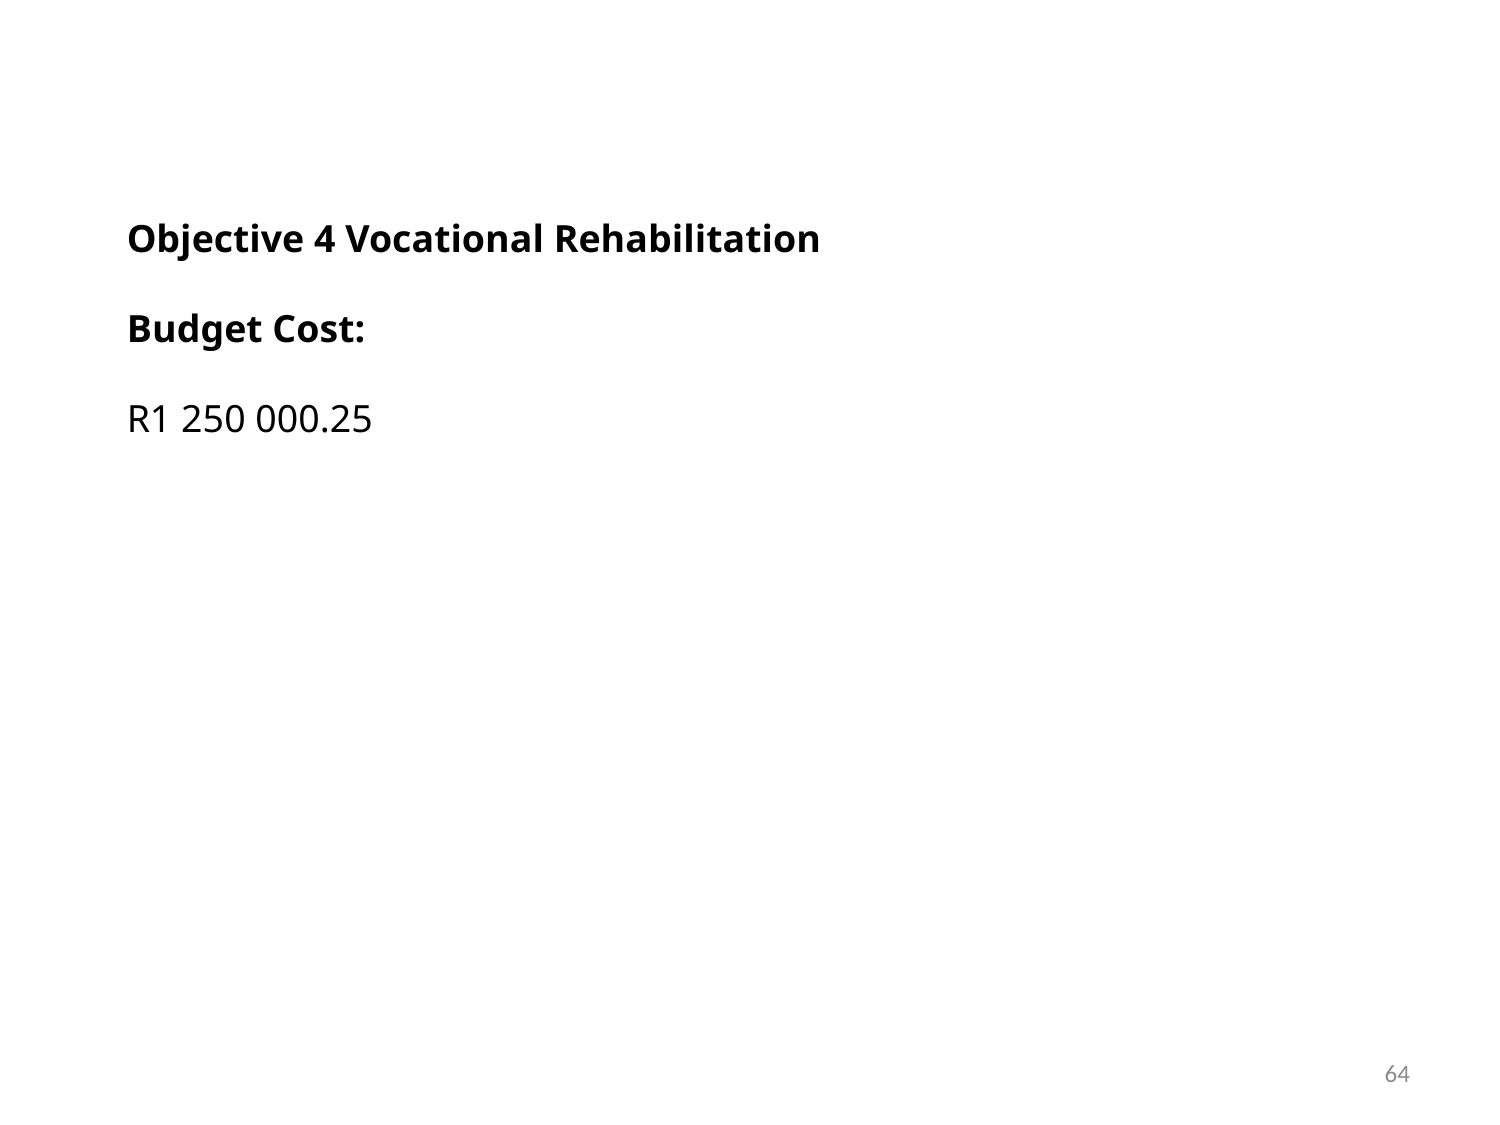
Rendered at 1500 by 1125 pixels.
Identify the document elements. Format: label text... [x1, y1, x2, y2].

text_box Objective 4 Vocational Rehabilitation Budget Cost: R1 250 000.25 [112, 208, 1294, 583]
slide_number 64 [1074, 1042, 1425, 1103]
